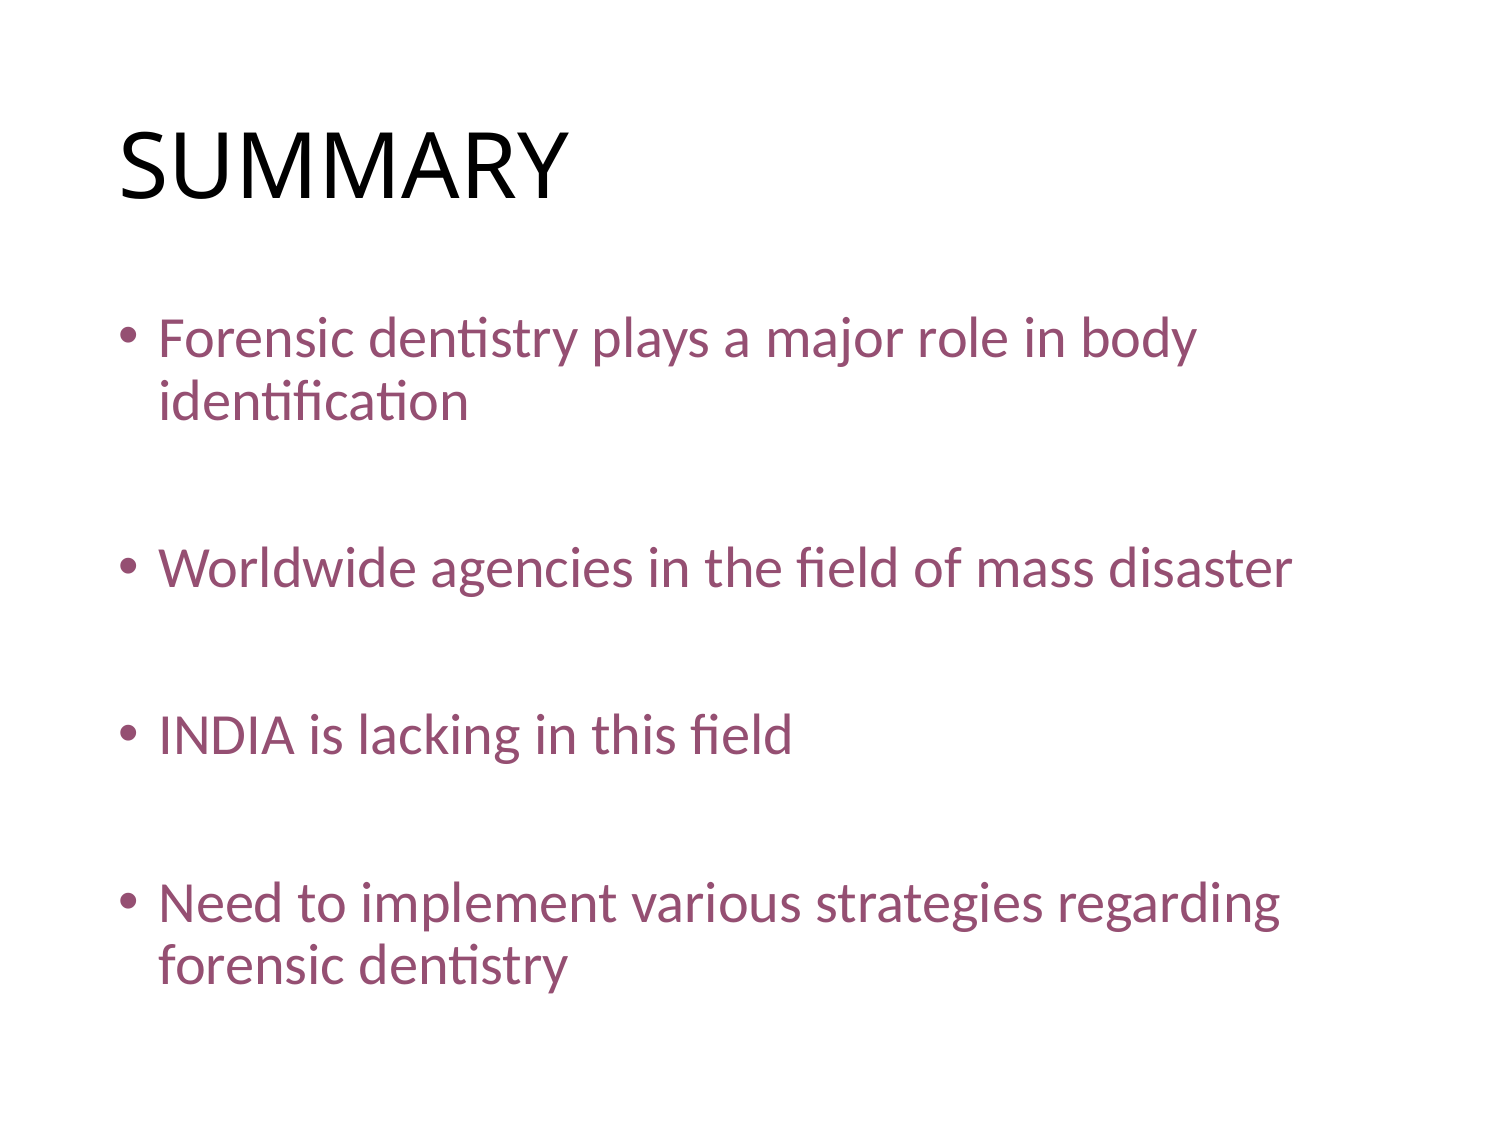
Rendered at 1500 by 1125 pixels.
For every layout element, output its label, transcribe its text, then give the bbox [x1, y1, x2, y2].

title SUMMARY [103, 59, 1397, 278]
list Forensic dentistry plays a major role in body identification Worldwide agencies in the field of mass disaster INDIA is lacking in this field Need to implement various strategies regarding forensic dentistry [103, 299, 1397, 1014]
